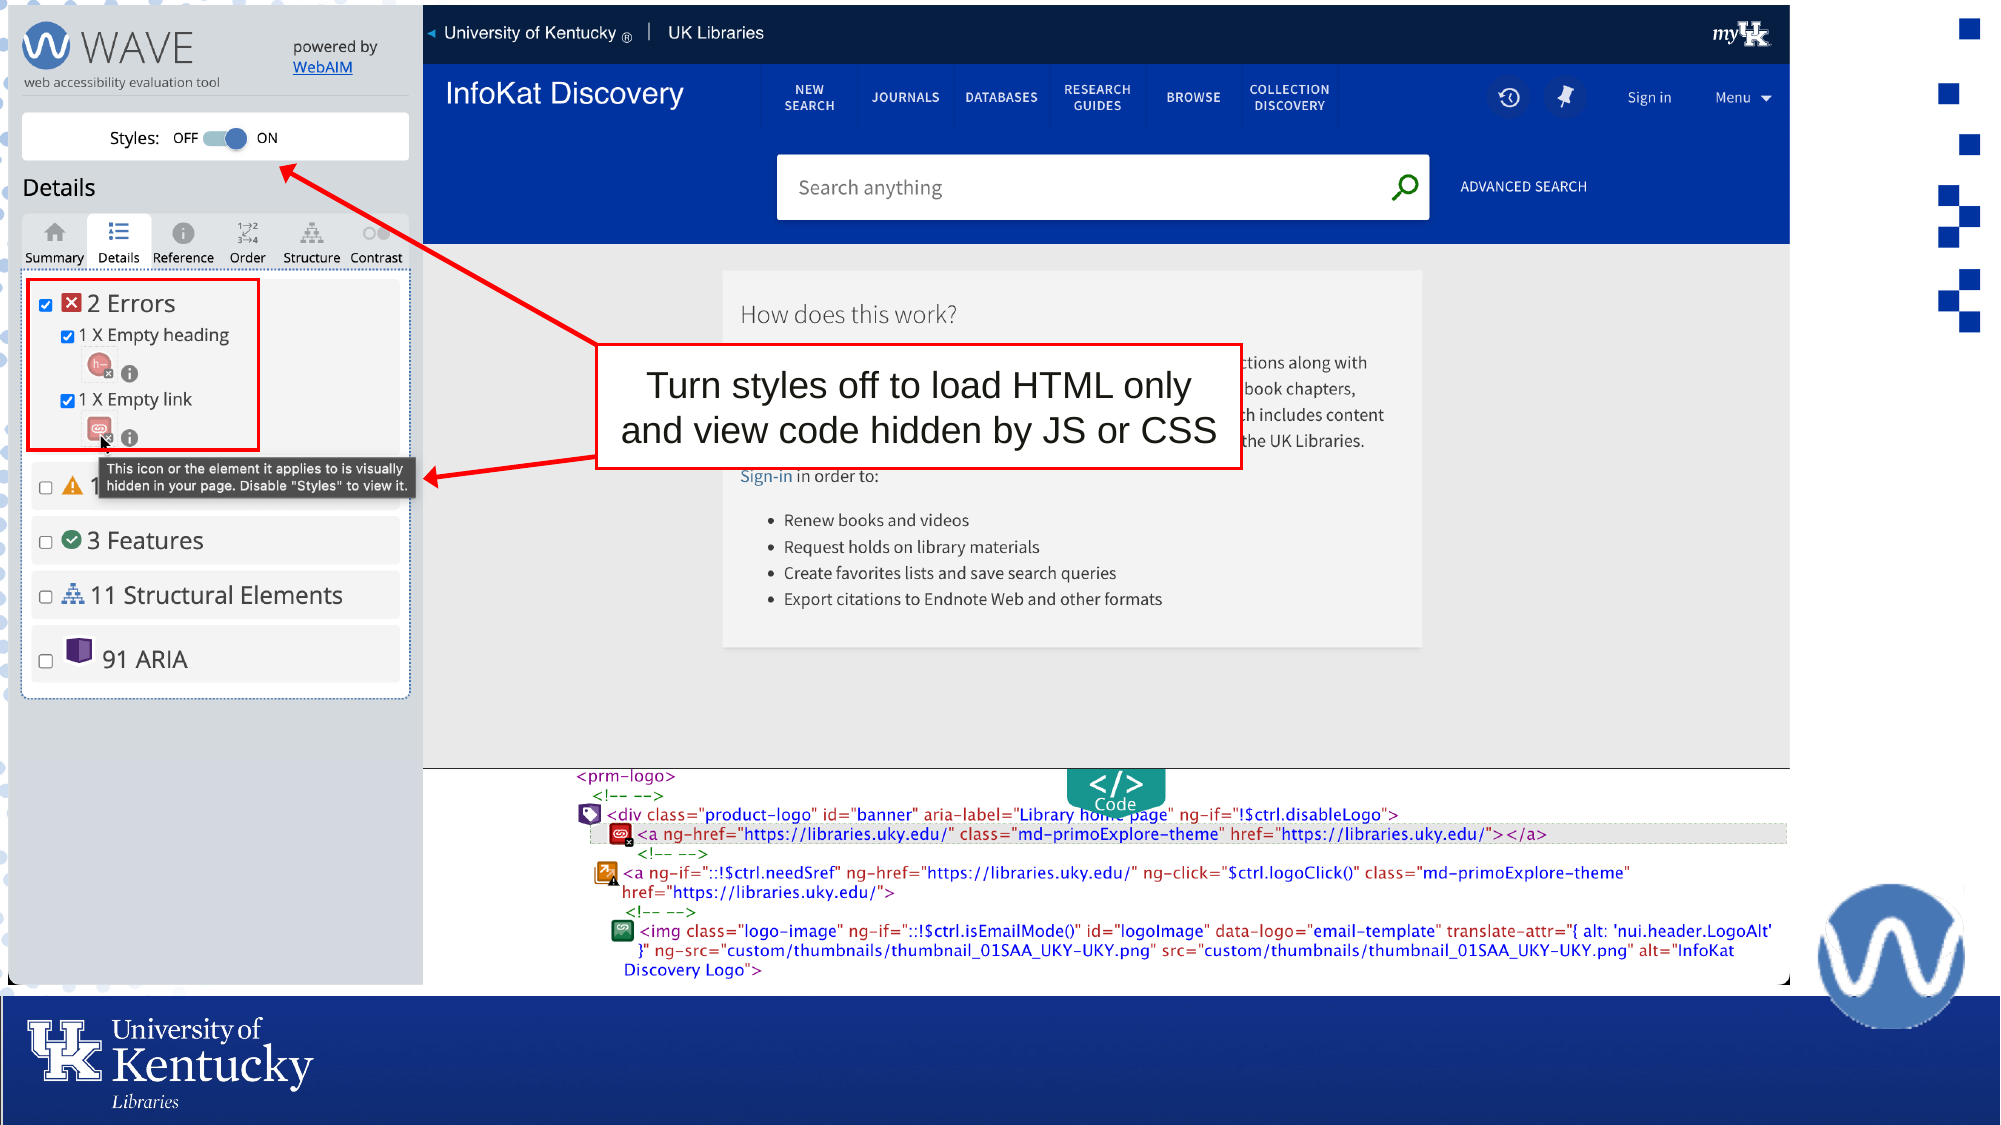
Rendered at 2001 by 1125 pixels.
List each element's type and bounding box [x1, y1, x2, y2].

picture [0, 0, 2001, 1125]
text_box [422, 454, 612, 479]
text_box [279, 166, 614, 355]
